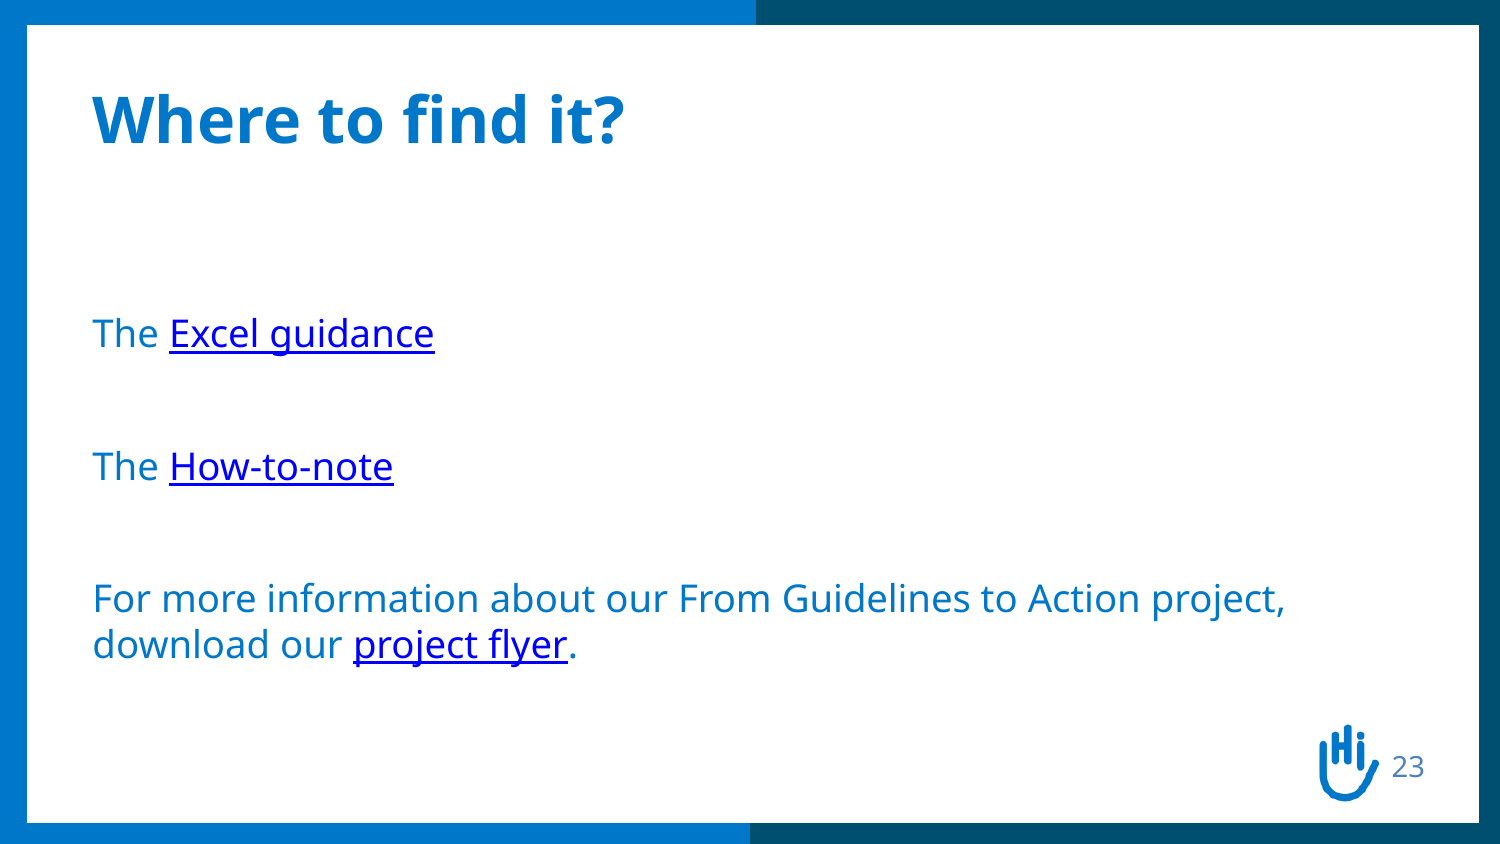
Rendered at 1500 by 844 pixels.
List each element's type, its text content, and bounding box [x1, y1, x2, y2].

title Where to find it? [80, 60, 1420, 175]
picture [1308, 713, 1387, 812]
list The Excel guidance The How-to-note For more information about our From Guidelines to Action project, download our project flyer. [80, 303, 1420, 679]
